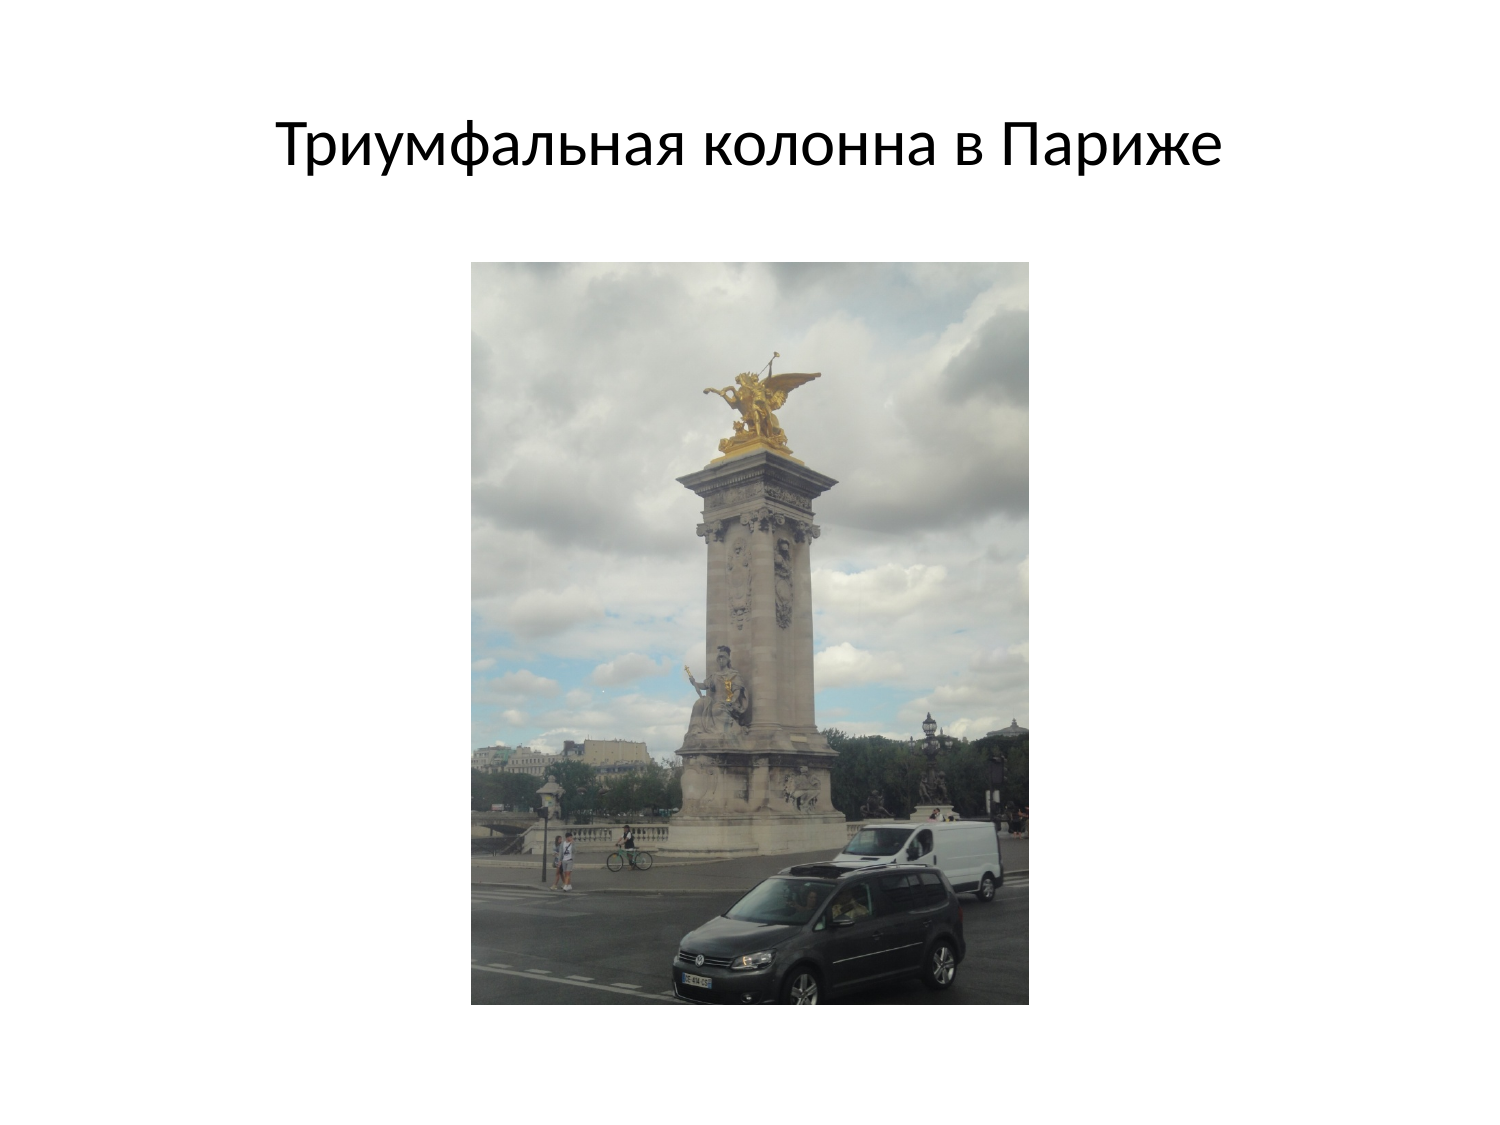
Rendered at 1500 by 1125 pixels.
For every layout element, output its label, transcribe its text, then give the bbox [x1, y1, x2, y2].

title Триумфальная колонна в Париже [75, 45, 1425, 233]
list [471, 262, 1029, 1006]
